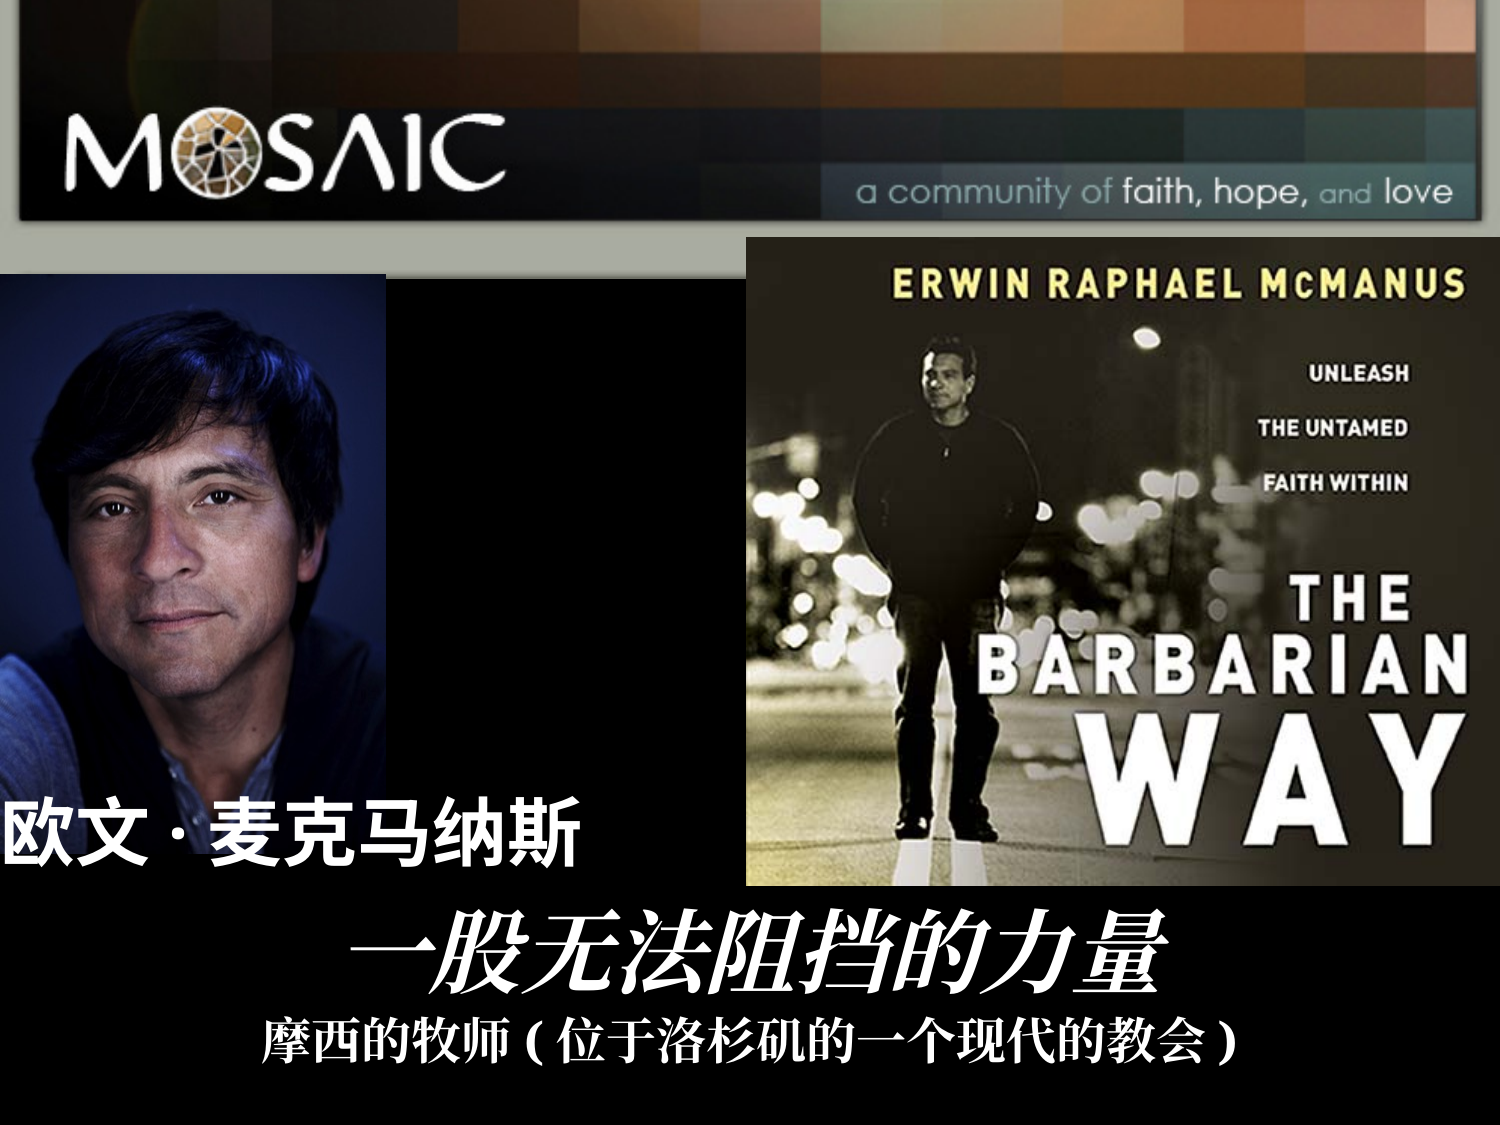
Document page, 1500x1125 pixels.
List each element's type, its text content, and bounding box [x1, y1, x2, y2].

text_box 雅法 [0, 712, 393, 868]
picture [0, 0, 1500, 886]
title 欧文·麦克马纳斯 [0, 712, 738, 875]
text_box 一股无法阻挡的力量 摩西的牧师(位于洛杉矶的一个现代的教会) [0, 899, 1500, 1125]
